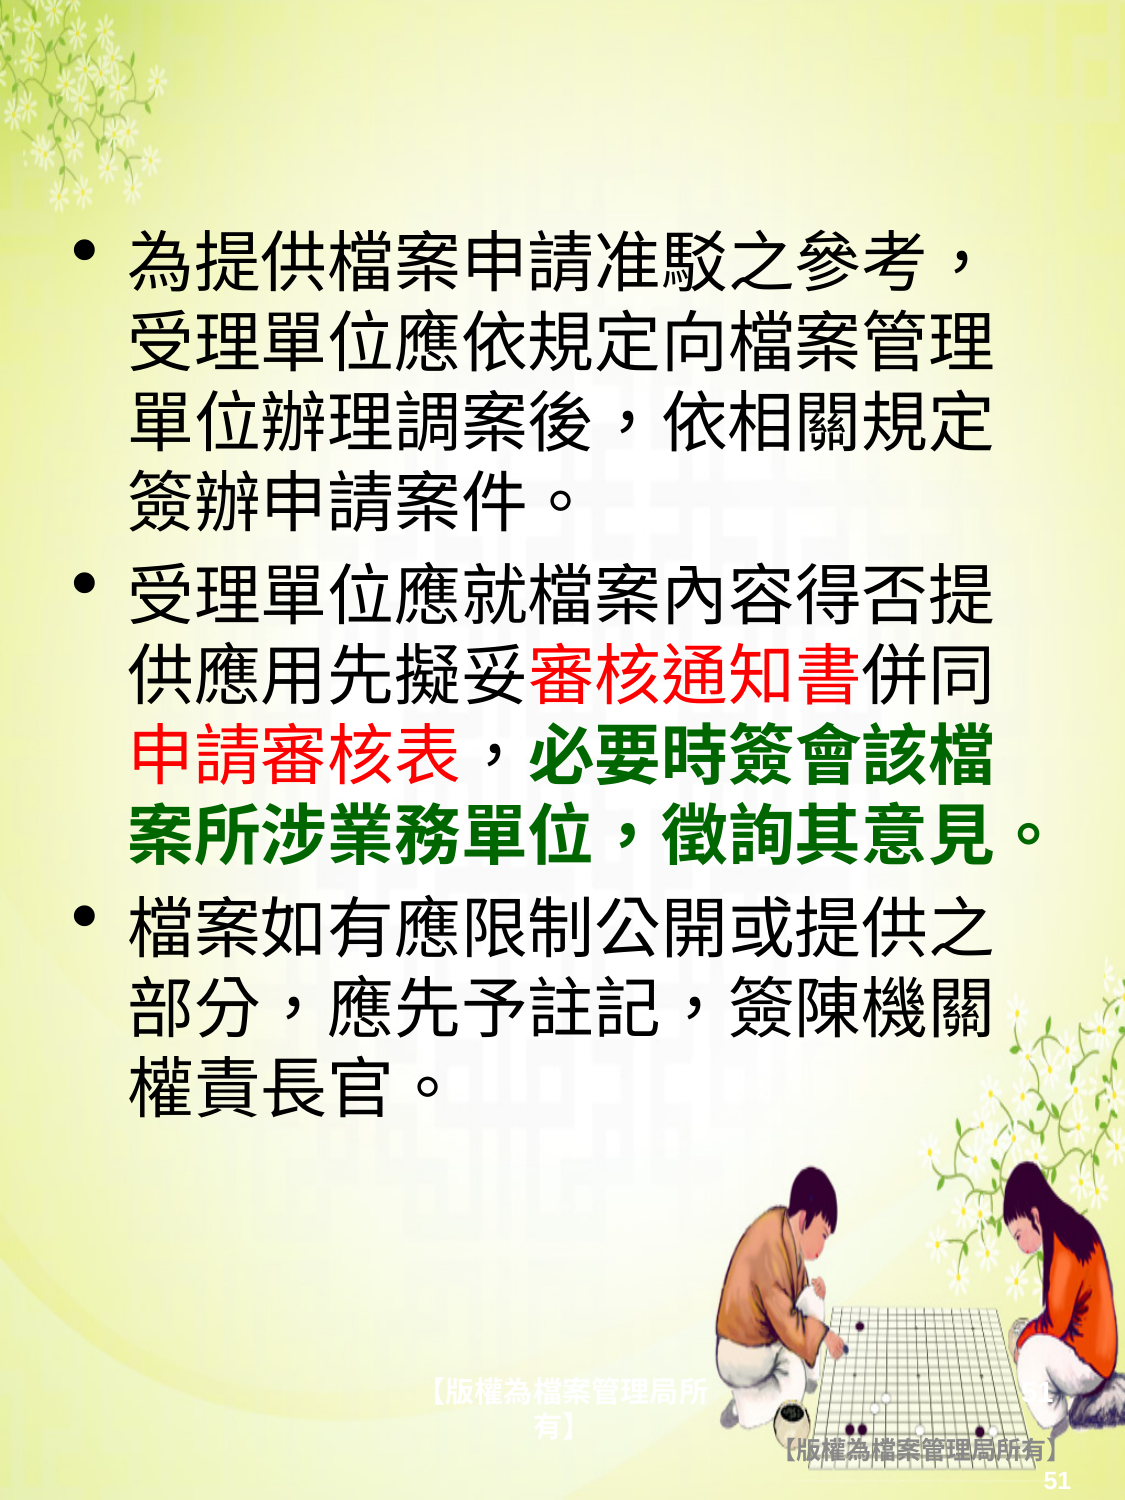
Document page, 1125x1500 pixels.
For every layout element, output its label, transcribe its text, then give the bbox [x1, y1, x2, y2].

text_box 【版權為檔案管理局所有】 51 [734, 1427, 1087, 1480]
picture [0, 0, 1125, 1500]
footer 【版權為檔案管理局所有】 [384, 1365, 741, 1471]
list 為提供檔案申請准駁之參考，受理單位應依規定向檔案管理單位辦理調案後，依相關規定簽辦申請案件。 受理單位應就檔案內容得否提供應用先擬妥審核通知書併同申請審核表，必要時簽會該檔案所涉業務單位，徵詢其意見。 檔案如有應限制公開或提供之部分，應先予註記，簽陳機關權責長官。 [56, 211, 1069, 1351]
slide_number 51 [806, 1365, 1069, 1427]
